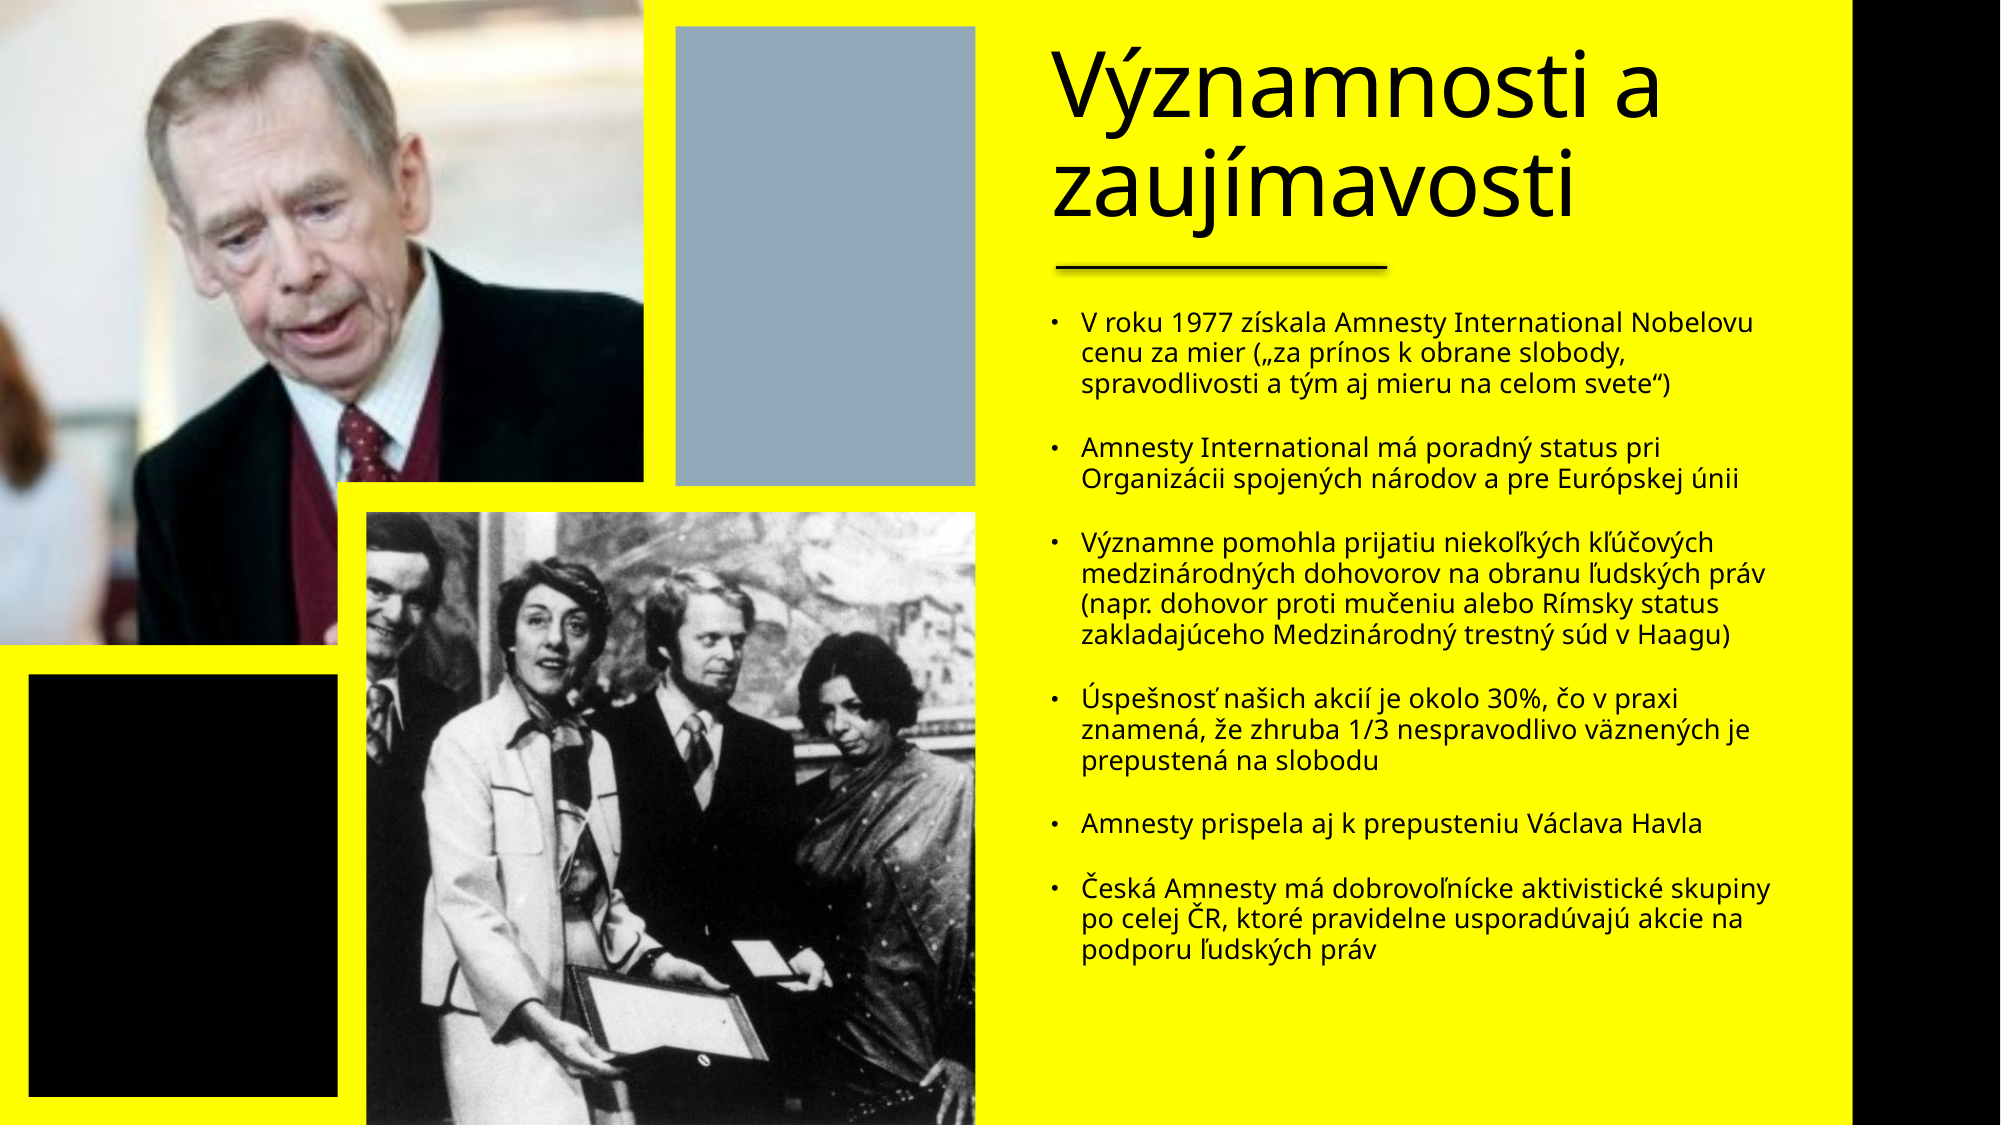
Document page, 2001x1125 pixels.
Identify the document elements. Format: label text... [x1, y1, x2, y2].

list V roku 1977 získala Amnesty International Nobelovu cenu za mier („za prínos k obrane slobody, spravodlivosti a tým aj mieru na celom svete“) Amnesty International má poradný status pri Organizácii spojených národov a pre Európskej únii Významne pomohla prijatiu niekoľkých kľúčových medzinárodných dohovorov na obranu ľudských práv (napr. dohovor proti mučeniu alebo Rímsky status zakladajúceho Medzinárodný trestný súd v Haagu) Úspešnosť našich akcií je okolo 30%, čo v praxi znamená, že zhruba 1/3 nespravodlivo väznených je prepustená na slobodu Amnesty prispela aj k prepusteniu Václava Havla Česká Amnesty má dobrovoľnícke aktivistické skupiny po celej ČR, ktoré pravidelne usporadúvajú akcie na podporu ľudských práv [1035, 299, 1804, 1035]
picture [0, 0, 976, 1125]
text_box [648, 0, 1854, 1125]
title Významnosti a zaujímavosti [1035, 26, 1797, 244]
text_box [674, 25, 976, 487]
text_box [28, 673, 339, 1098]
text_box [0, 654, 359, 1125]
